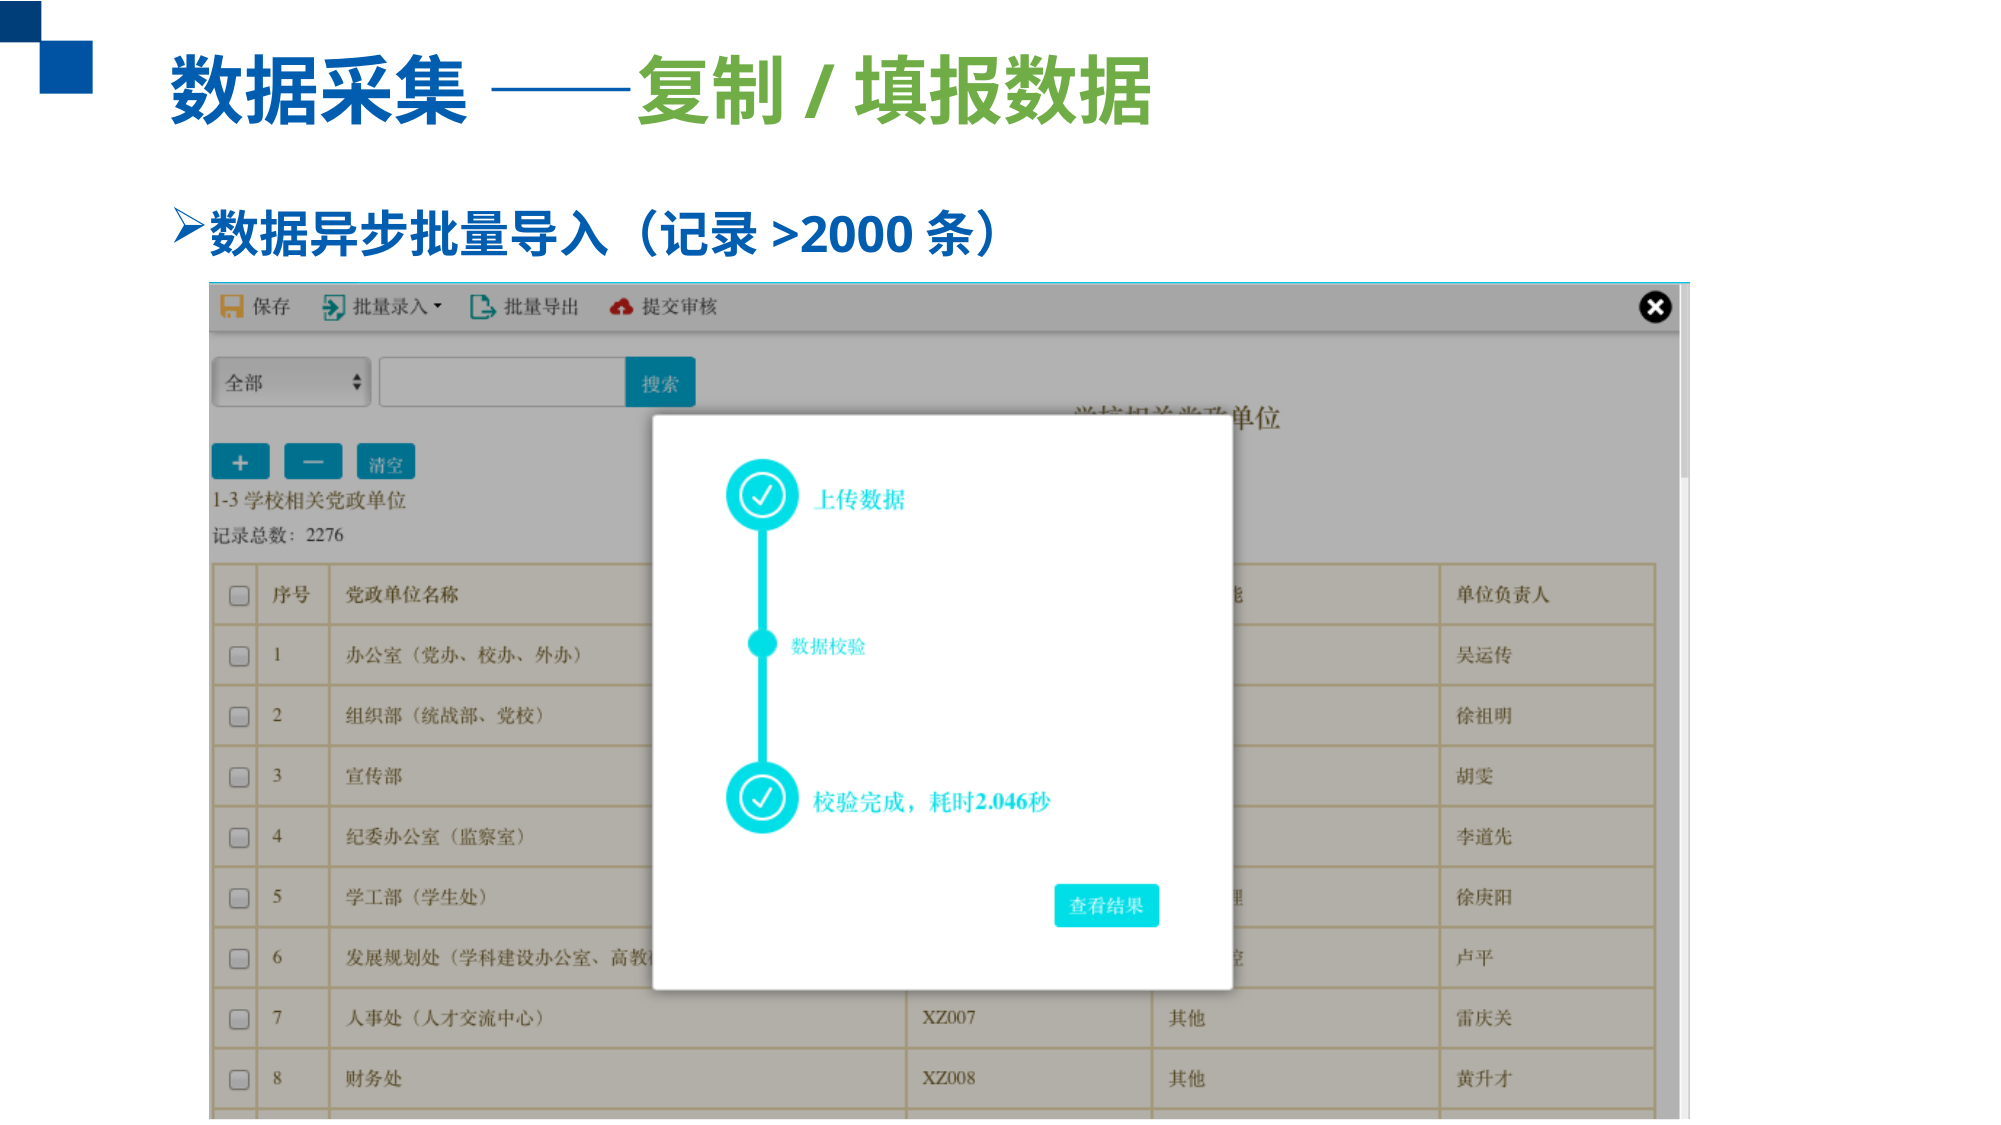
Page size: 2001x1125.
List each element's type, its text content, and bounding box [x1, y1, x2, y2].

text_box [0, 0, 42, 43]
text_box 数据异步批量导入（记录>2000条） [154, 194, 1346, 730]
text_box 数据采集 ——复制/填报数据 [154, 36, 1859, 141]
picture [209, 282, 1690, 1122]
text_box [38, 40, 94, 95]
